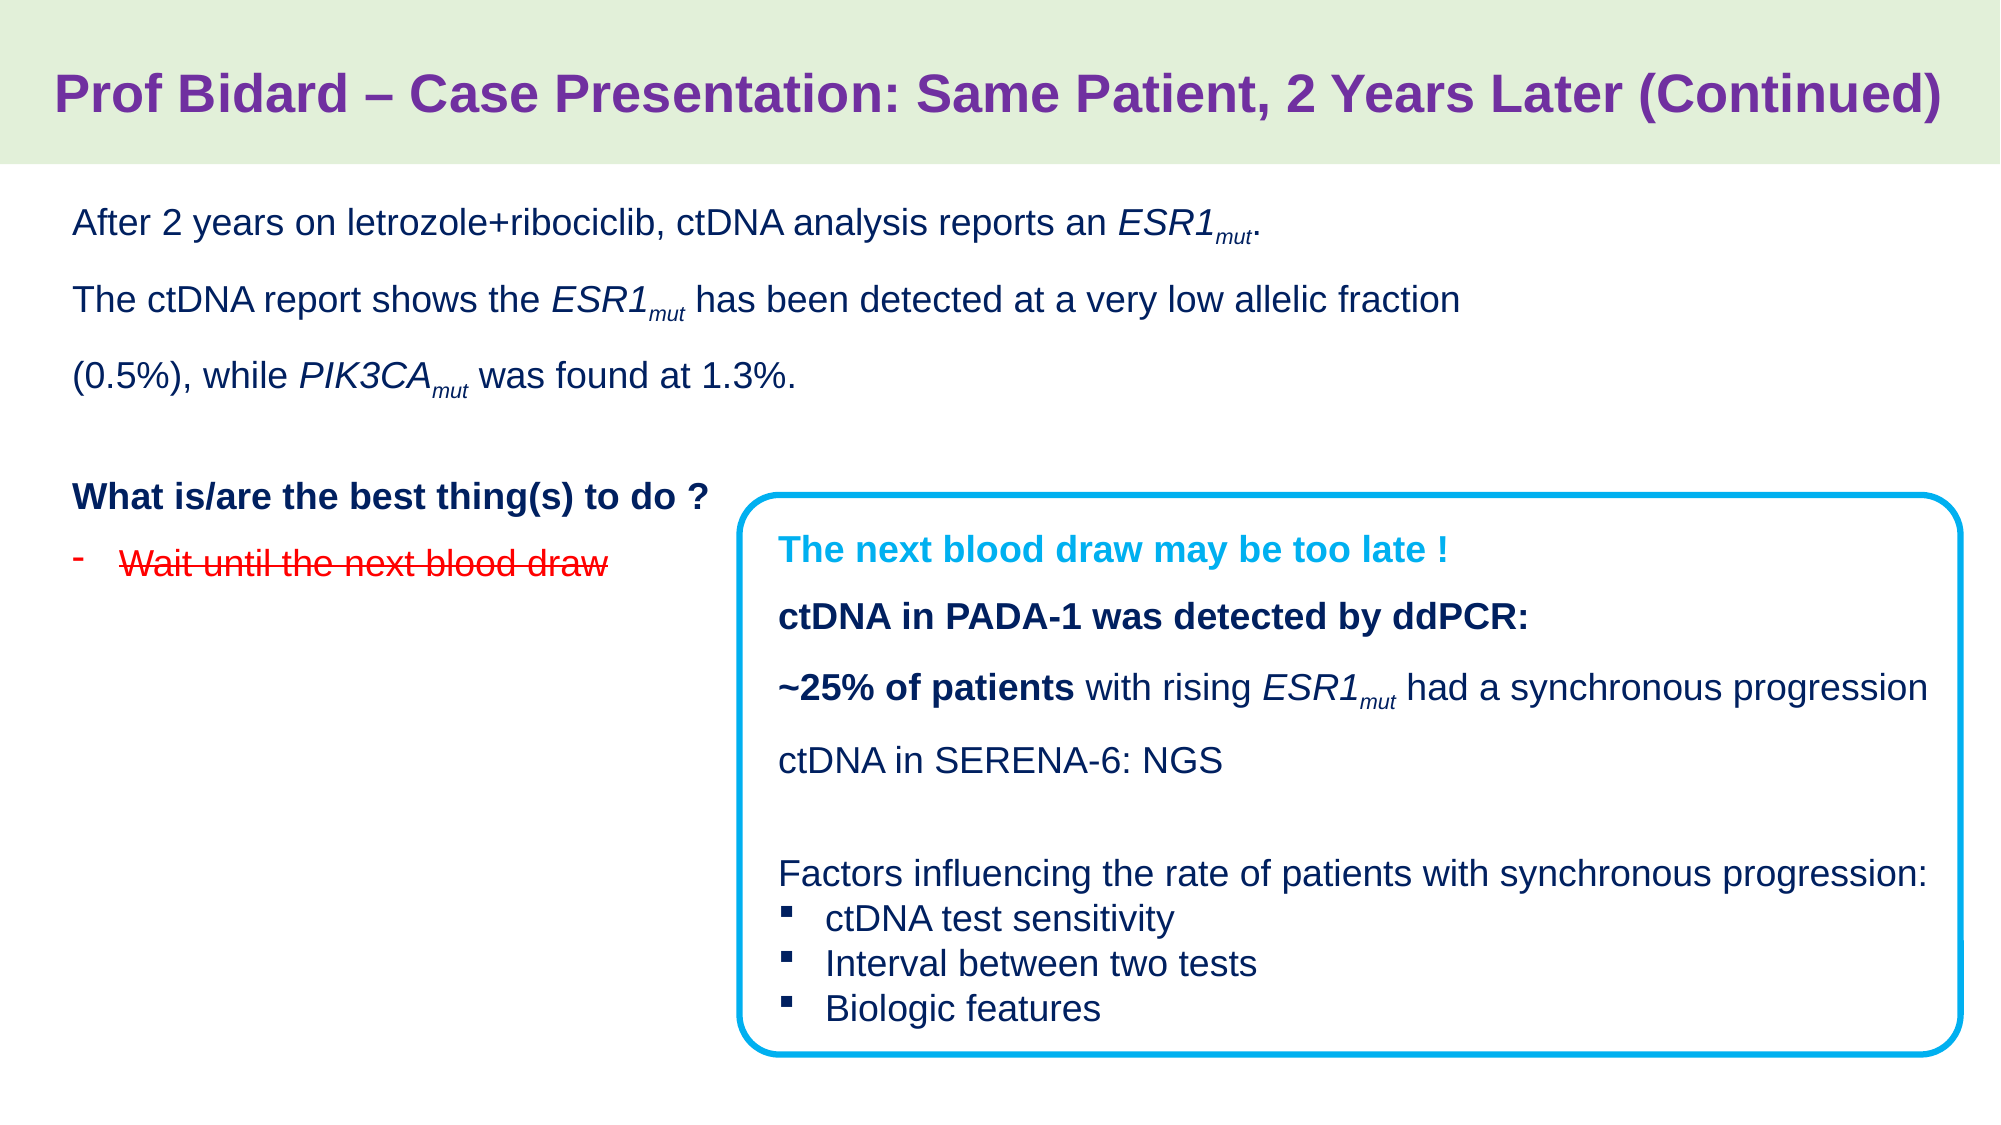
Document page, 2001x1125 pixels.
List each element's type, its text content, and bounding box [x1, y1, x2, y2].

text_box [0, 0, 2000, 165]
text_box [738, 493, 1962, 1056]
text_box Prof Bidard – Case Presentation: Same Patient, 2 Years Later (Continued) [39, 51, 1975, 131]
text_box After 2 years on letrozole+ribociclib, ctDNA analysis reports an ESR1mut. The ctDNA report shows the ESR1mut has been detected at a very low allelic fraction (0.5%), while PIK3CAmut was found at 1.3%. [57, 164, 1593, 410]
text_box The next blood draw may be too late ! ctDNA in PADA-1 was detected by ddPCR: ~25% of patients with rising ESR1mut had a synchronous progression ctDNA in SERENA-6: NGS Factors influencing the rate of patients with synchronous progression: ctDNA test sensitivity Interval between two tests Biologic features [1931, 494, 1978, 1037]
text_box What is/are the best thing(s) to do ? Wait until the next blood draw [57, 442, 1603, 592]
